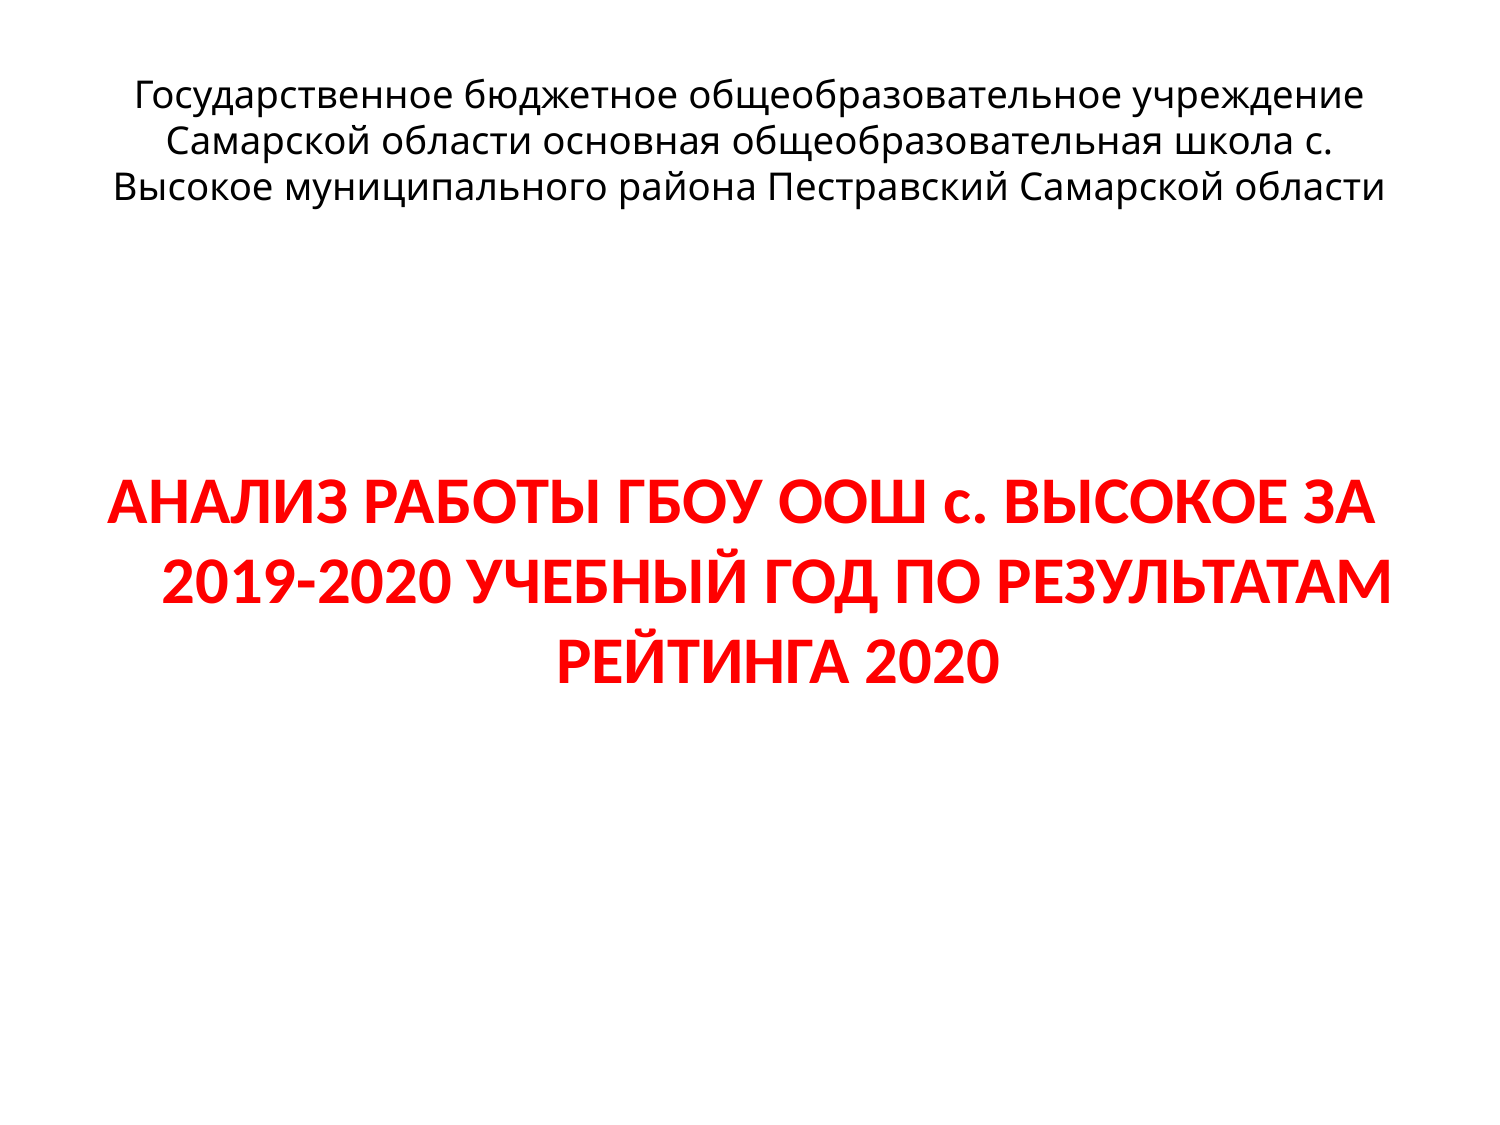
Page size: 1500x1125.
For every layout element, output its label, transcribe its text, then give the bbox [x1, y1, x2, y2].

list АНАЛИЗ РАБОТЫ ГБОУ ООШ с. ВЫСОКОЕ ЗА 2019-2020 УЧЕБНЫЙ ГОД ПО РЕЗУЛЬТАТАМ РЕЙТИНГА 2020 [75, 262, 1425, 1005]
title Государственное бюджетное общеобразовательное учреждение Самарской области основная общеобразовательная школа с. Высокое муниципального района Пестравский Самарской области [75, 45, 1425, 233]
